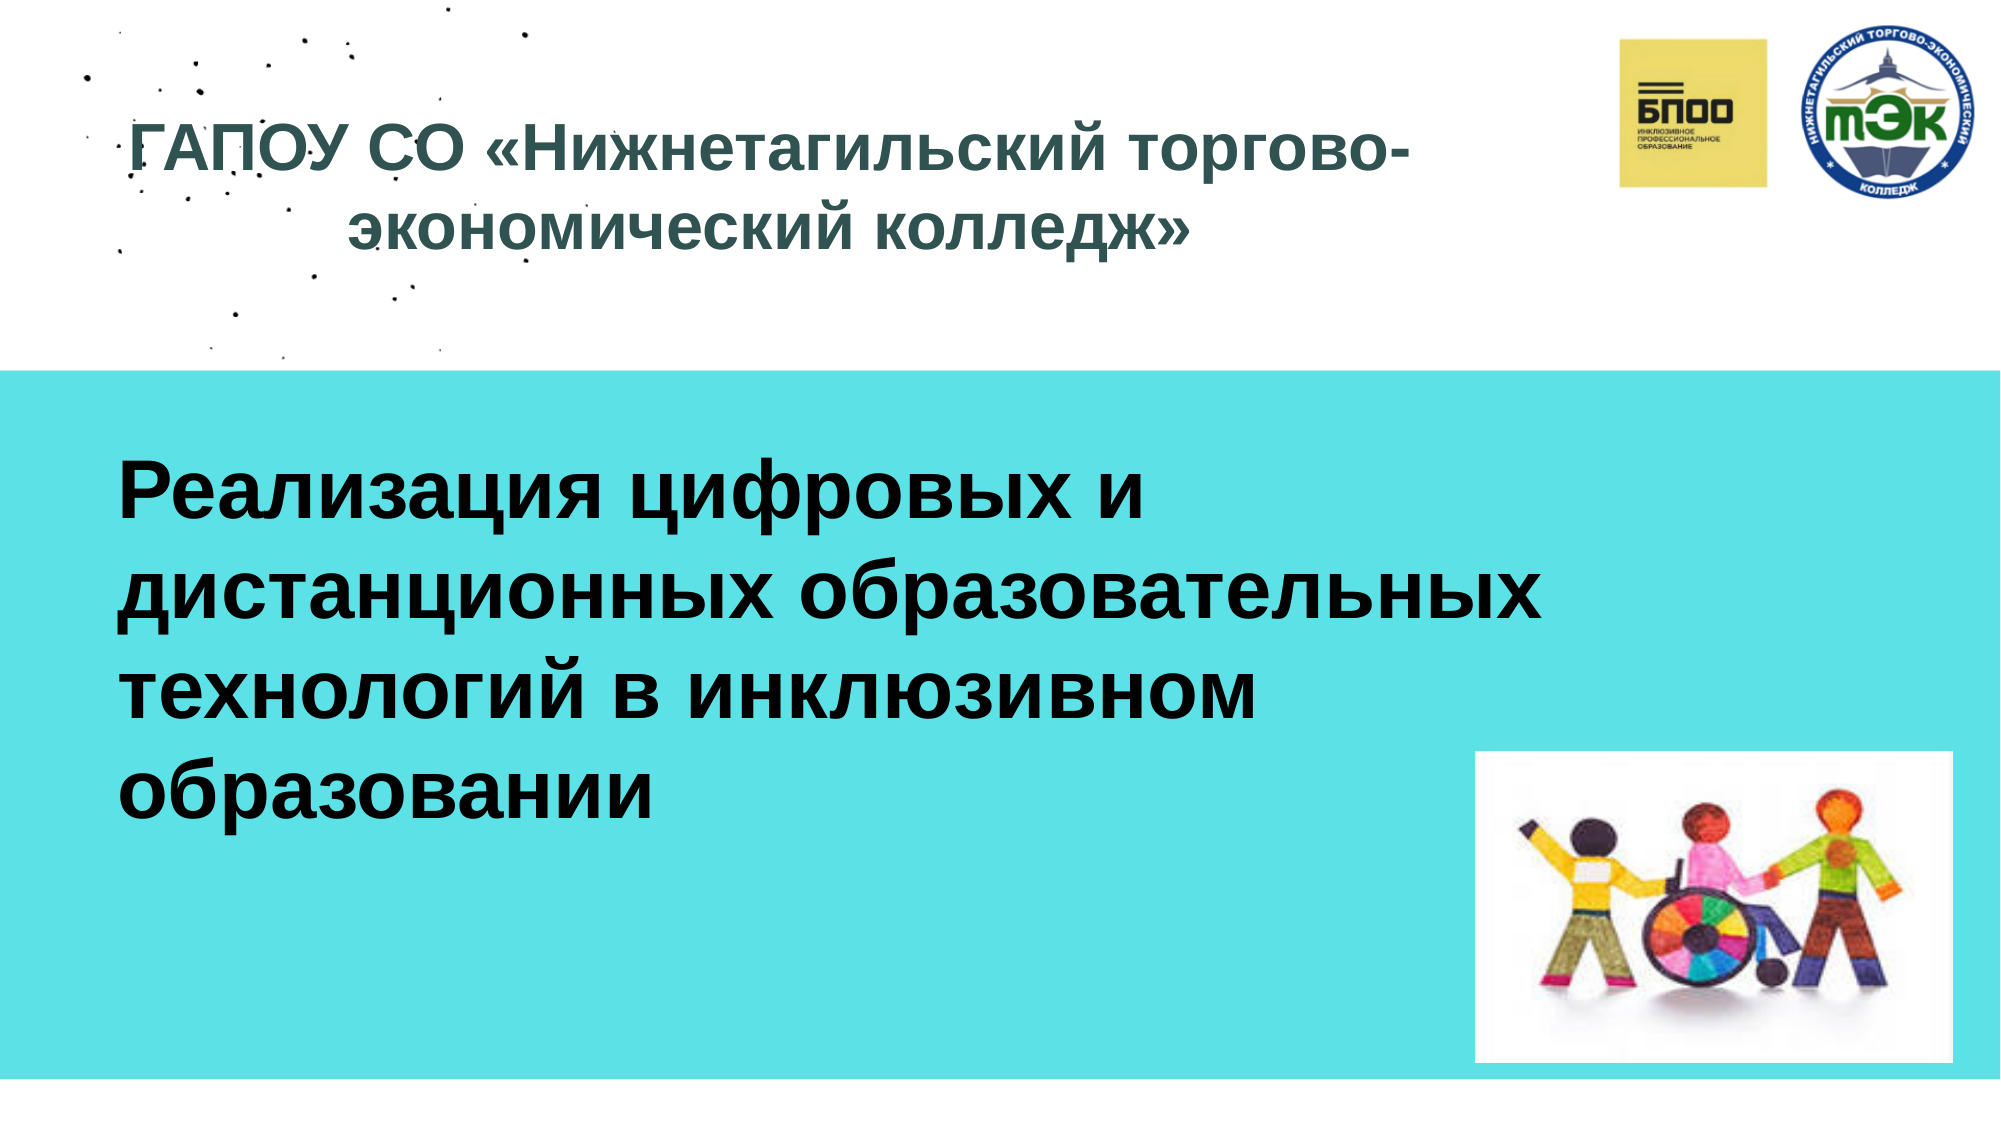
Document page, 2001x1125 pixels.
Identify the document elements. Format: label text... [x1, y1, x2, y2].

text_box ГАПОУ СО «Нижнетагильский торгово-экономический колледж» [65, 95, 1476, 271]
picture [0, 0, 2001, 1125]
text_box Реализация цифровых и дистанционных образовательных технологий в инклюзивном образовании [102, 427, 1836, 843]
